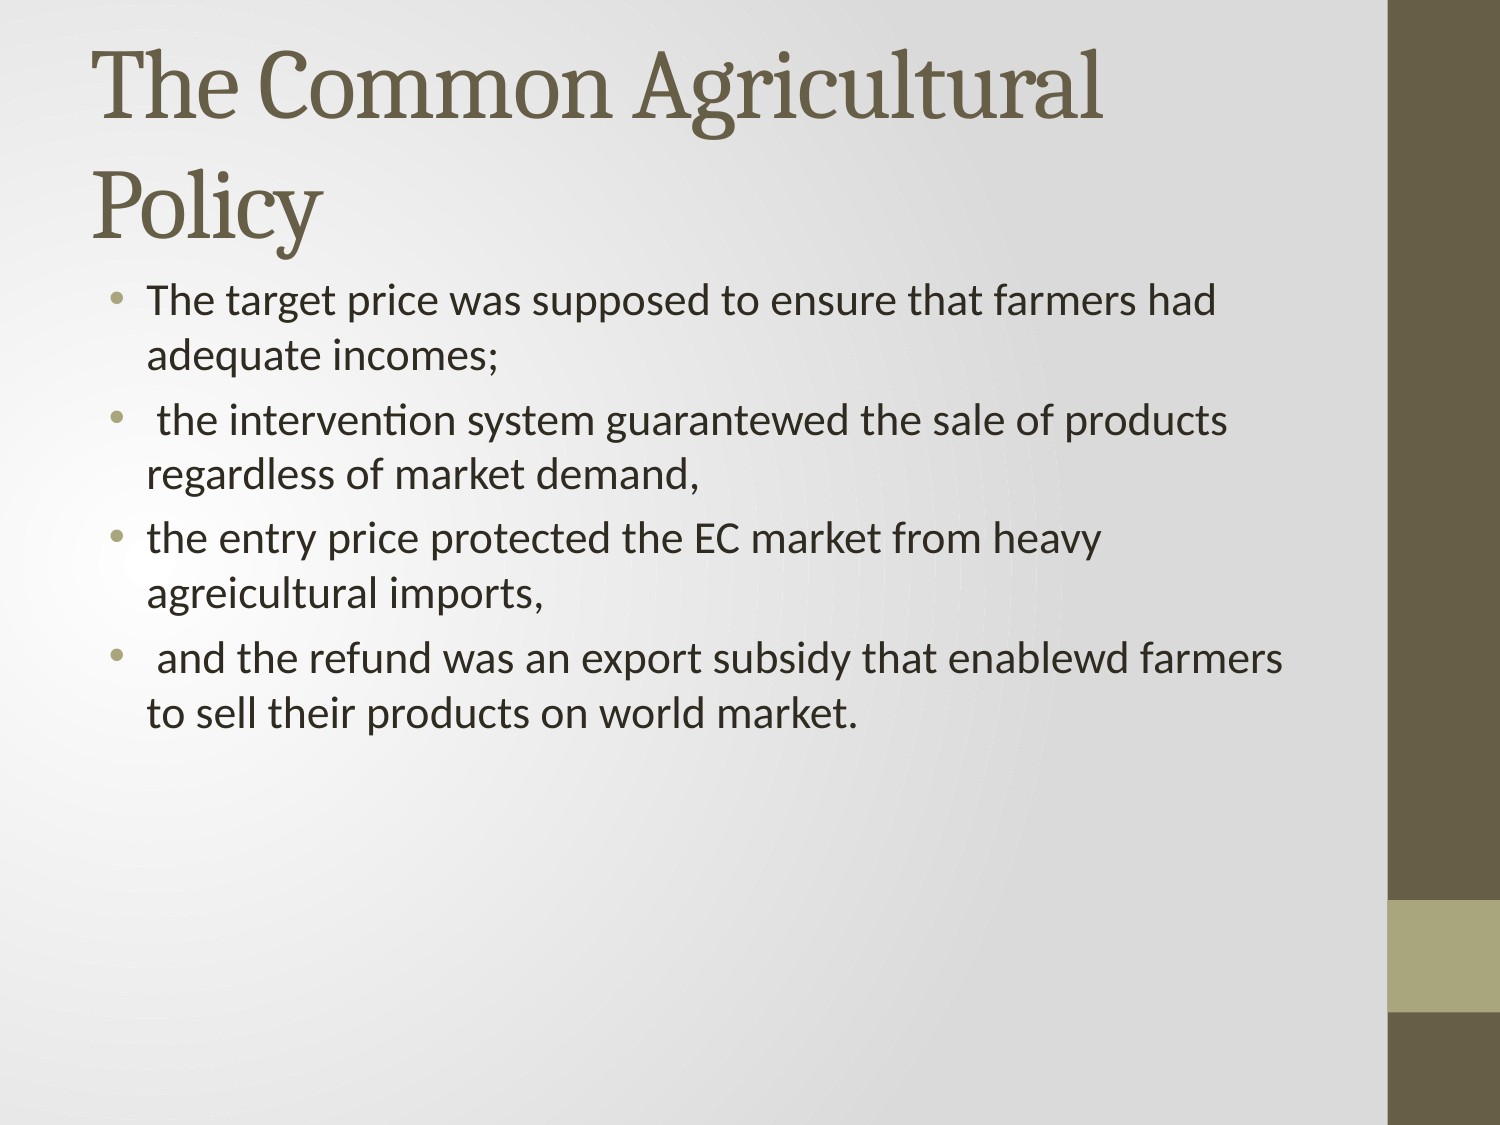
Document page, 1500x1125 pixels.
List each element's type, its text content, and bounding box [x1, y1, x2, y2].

list The target price was supposed to ensure that farmers had adequate incomes; the intervention system guarantewed the sale of products regardless of market demand, the entry price protected the EC market from heavy agreicultural imports, and the refund was an export subsidy that enablewd farmers to sell their products on world market. [75, 262, 1325, 1050]
title The Common Agricultural Policy [75, 45, 1325, 233]
